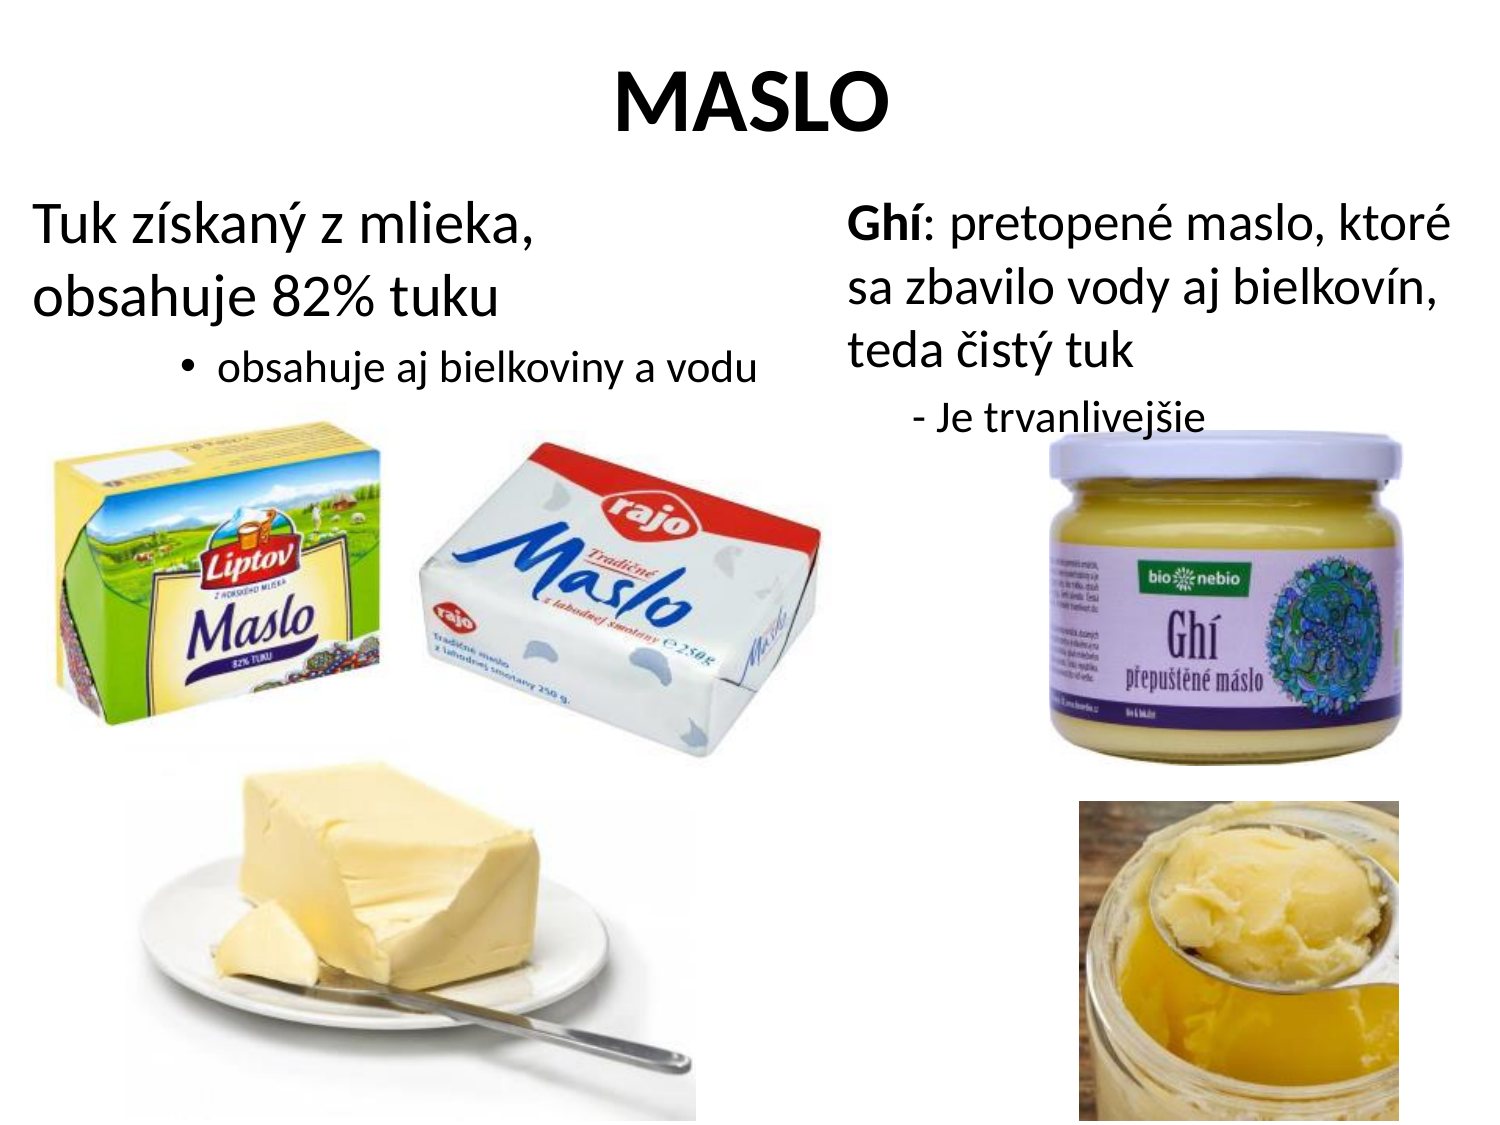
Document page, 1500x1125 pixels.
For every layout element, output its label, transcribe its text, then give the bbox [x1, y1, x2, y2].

list Tuk získaný z mlieka, obsahuje 82% tuku obsahuje aj bielkoviny a vodu [17, 174, 786, 447]
picture [45, 401, 833, 1121]
text_box Ghí: pretopené maslo, ktoré sa zbavilo vody aj bielkovín, teda čistý tuk - Je trvanlivejšie [832, 180, 1500, 452]
picture [1049, 429, 1404, 767]
title MASLO [76, 0, 1427, 189]
picture [1078, 801, 1399, 1121]
